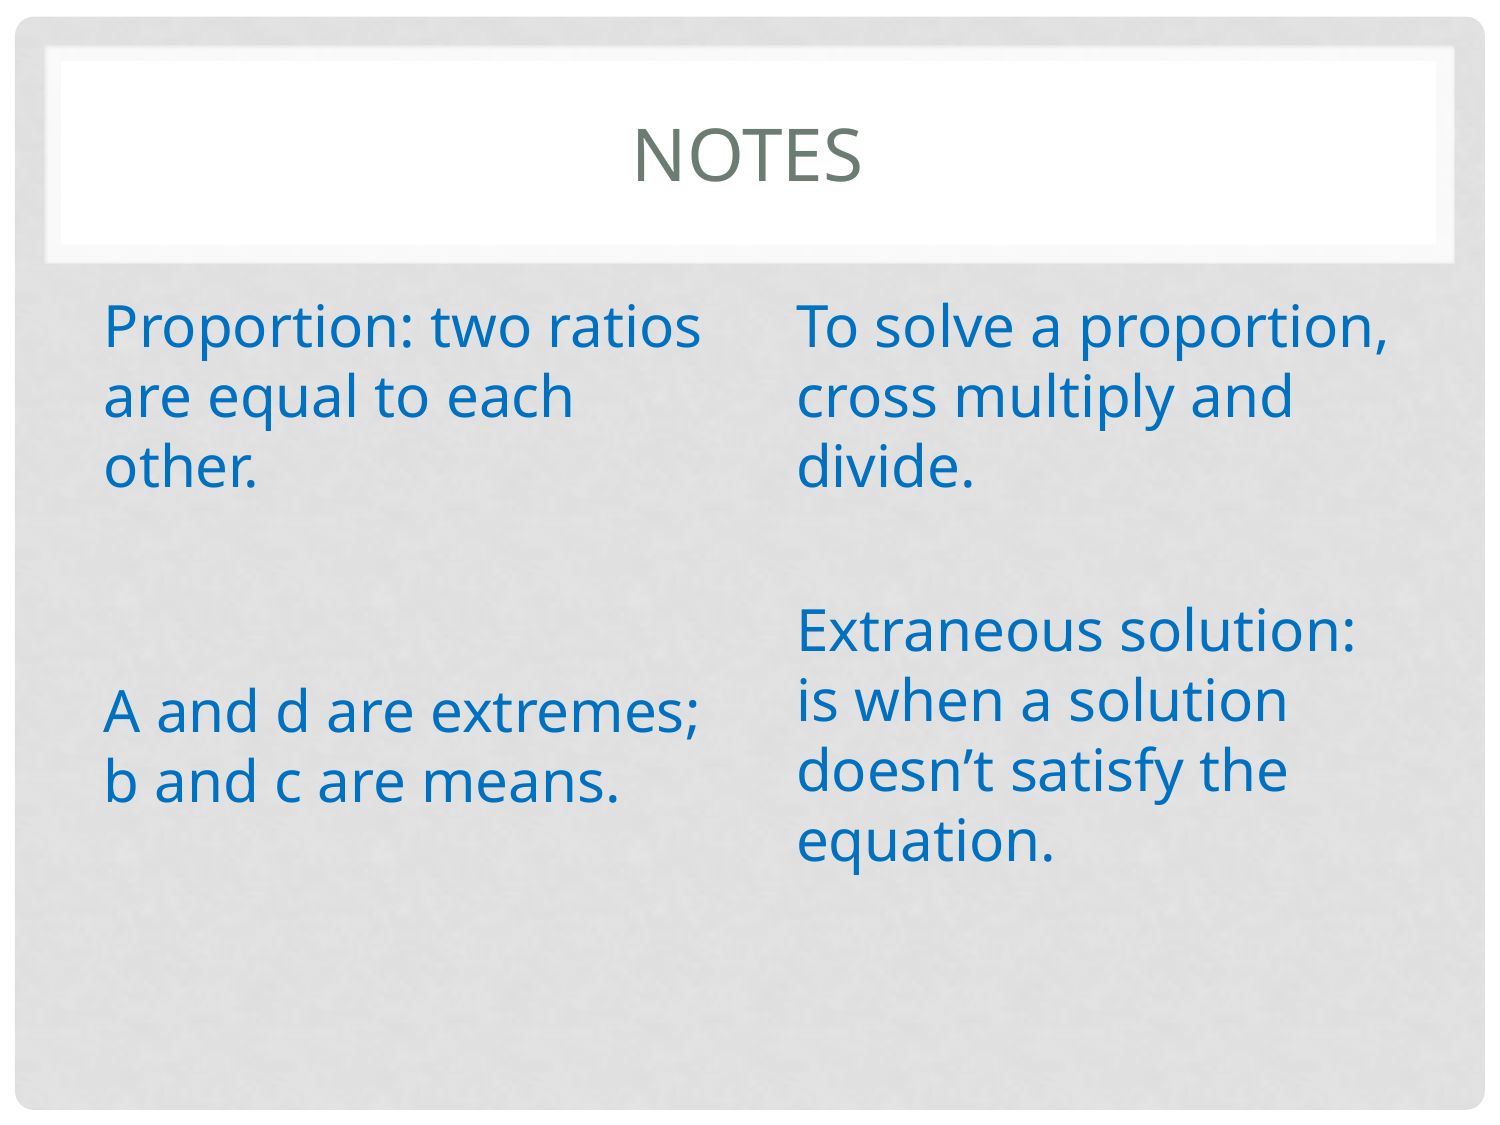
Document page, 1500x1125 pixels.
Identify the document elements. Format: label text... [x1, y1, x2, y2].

title Notes [69, 66, 1425, 238]
list To solve a proportion, cross multiply and divide. Extraneous solution: is when a solution doesn’t satisfy the equation. [762, 281, 1425, 1005]
